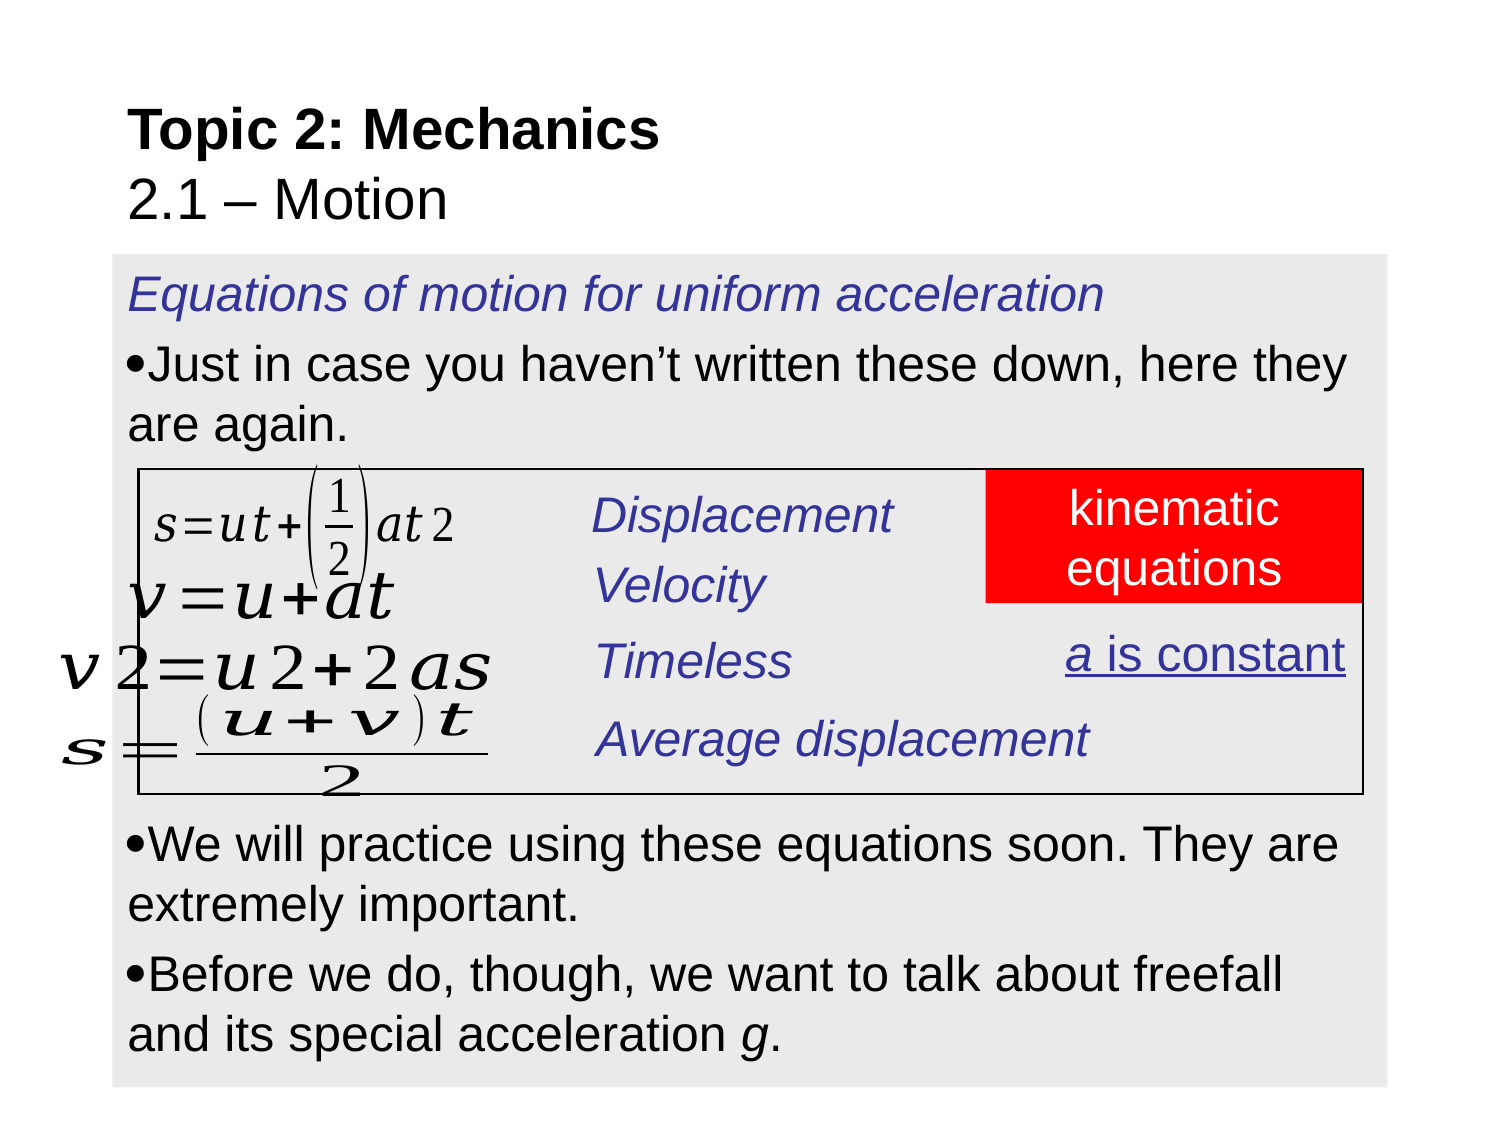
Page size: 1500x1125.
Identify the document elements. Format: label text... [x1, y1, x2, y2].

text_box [54, 461, 1364, 808]
title Topic 2: Mechanics 2.1 – Motion [112, 87, 1388, 235]
text_box Equations of motion for uniform acceleration Just in case you haven’t written these down, here they are again. We will practice using these equations soon. They are extremely important. Before we do, though, we want to talk about freefall and its special acceleration g. [112, 254, 1388, 1088]
